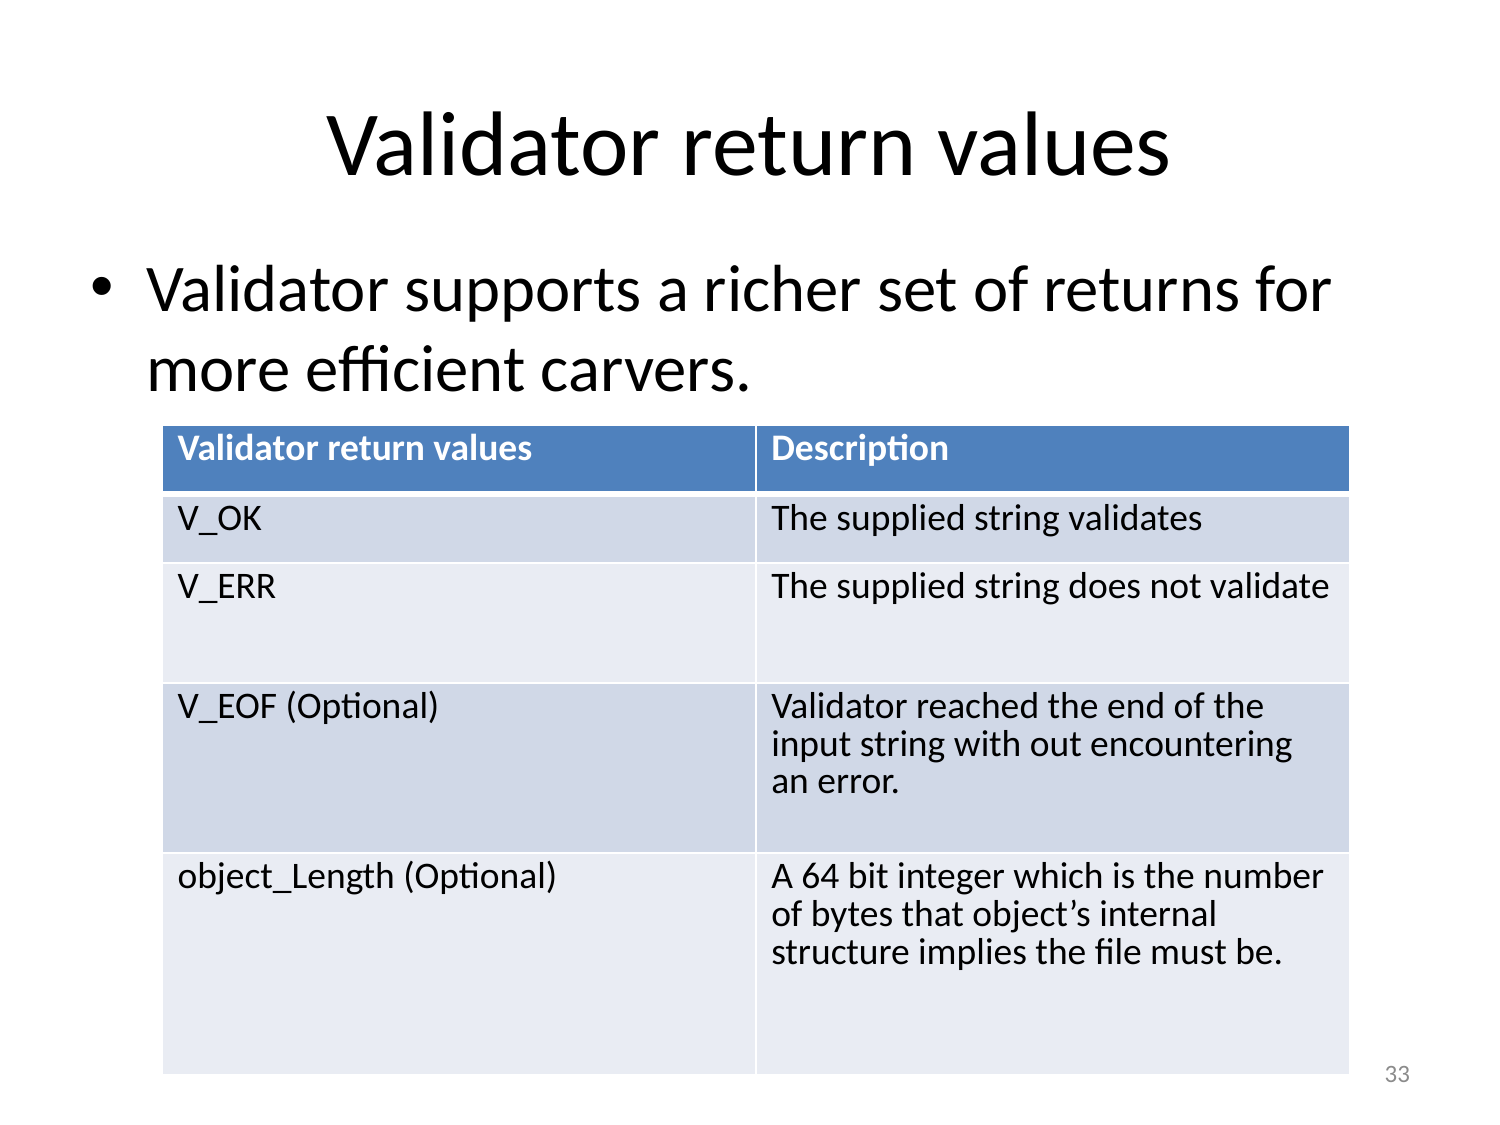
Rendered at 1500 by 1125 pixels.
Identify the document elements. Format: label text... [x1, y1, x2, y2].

table_cell V_ERR [163, 564, 755, 682]
table_cell Validator reached the end of the input string with out encountering an error. [757, 684, 1349, 852]
table_header Description [757, 426, 1349, 491]
table_header Validator return values [163, 426, 755, 491]
list Validator supports a richer set of returns for more efficient carvers. [75, 237, 1438, 1050]
title Validator return values [75, 45, 1425, 233]
table_cell object_Length (Optional) [163, 854, 755, 1074]
slide_number 33 [1074, 1042, 1425, 1103]
table_cell V_EOF (Optional) [163, 684, 755, 852]
table_cell The supplied string validates [757, 497, 1349, 562]
table_cell A 64 bit integer which is the number of bytes that object’s internal structure implies the file must be. [757, 854, 1349, 1074]
table_cell V_OK [163, 497, 755, 562]
table_cell The supplied string does not validate [757, 564, 1349, 682]
